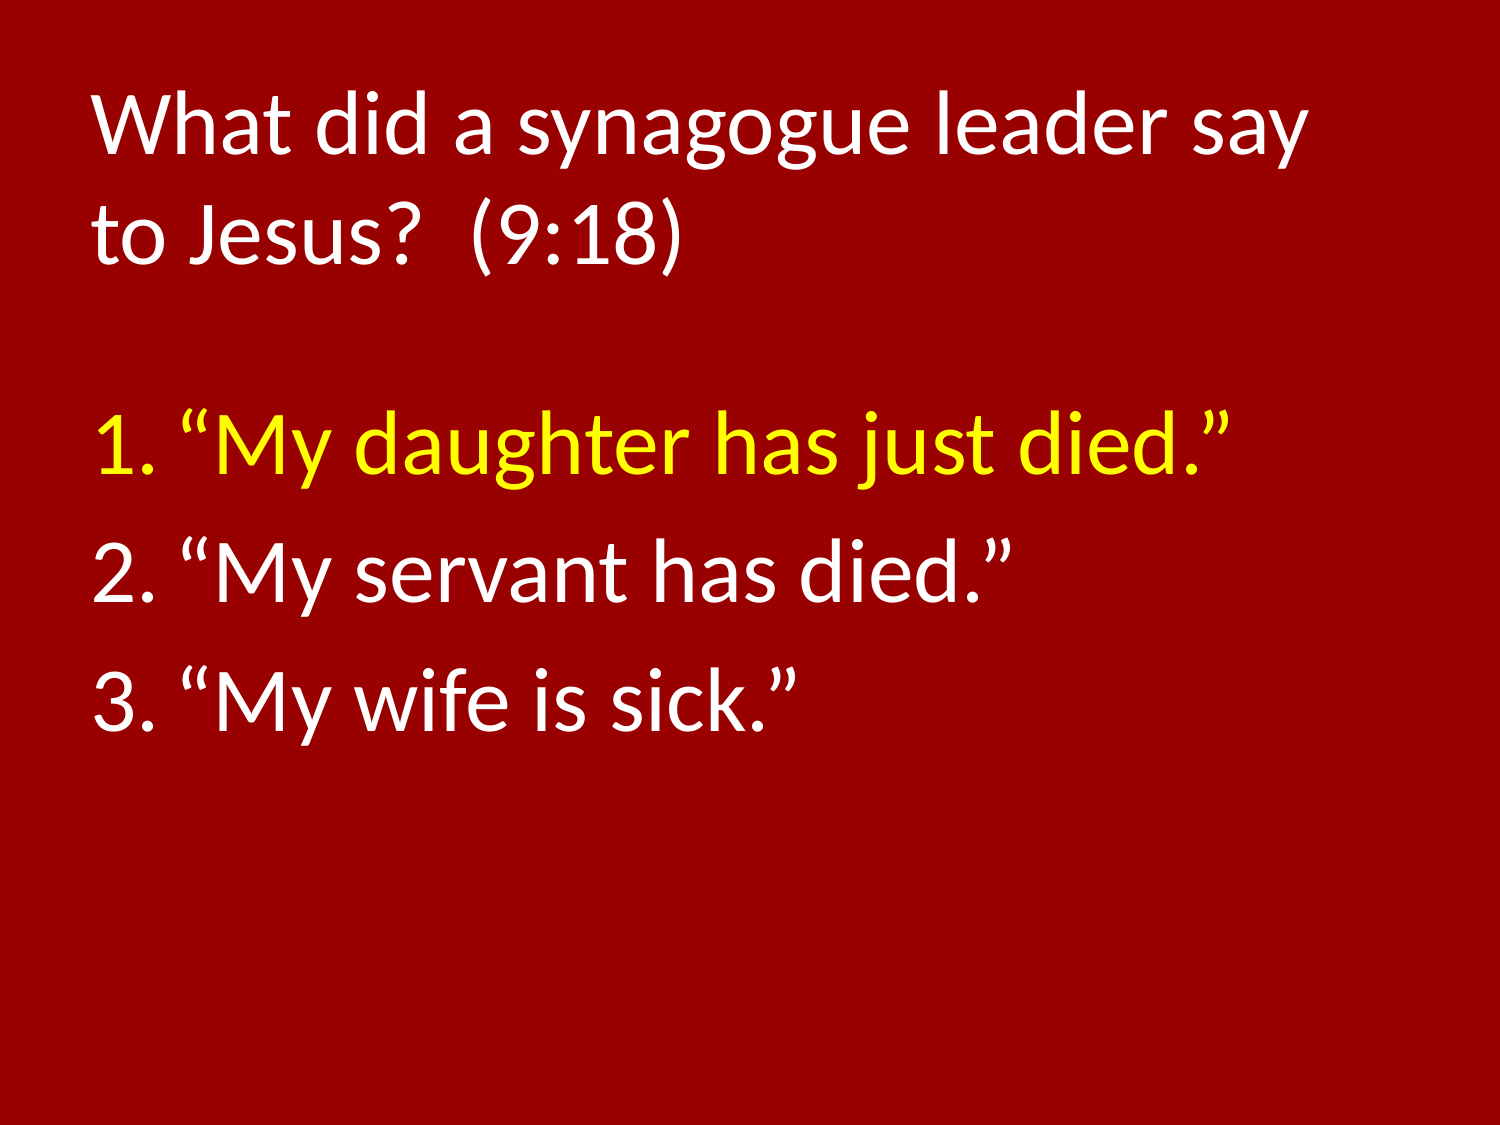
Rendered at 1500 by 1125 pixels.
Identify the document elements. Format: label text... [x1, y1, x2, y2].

list “My daughter has just died.” “My servant has died.” “My wife is sick.” [75, 375, 1425, 1005]
title What did a synagogue leader say to Jesus? (9:18) [75, 45, 1425, 300]
